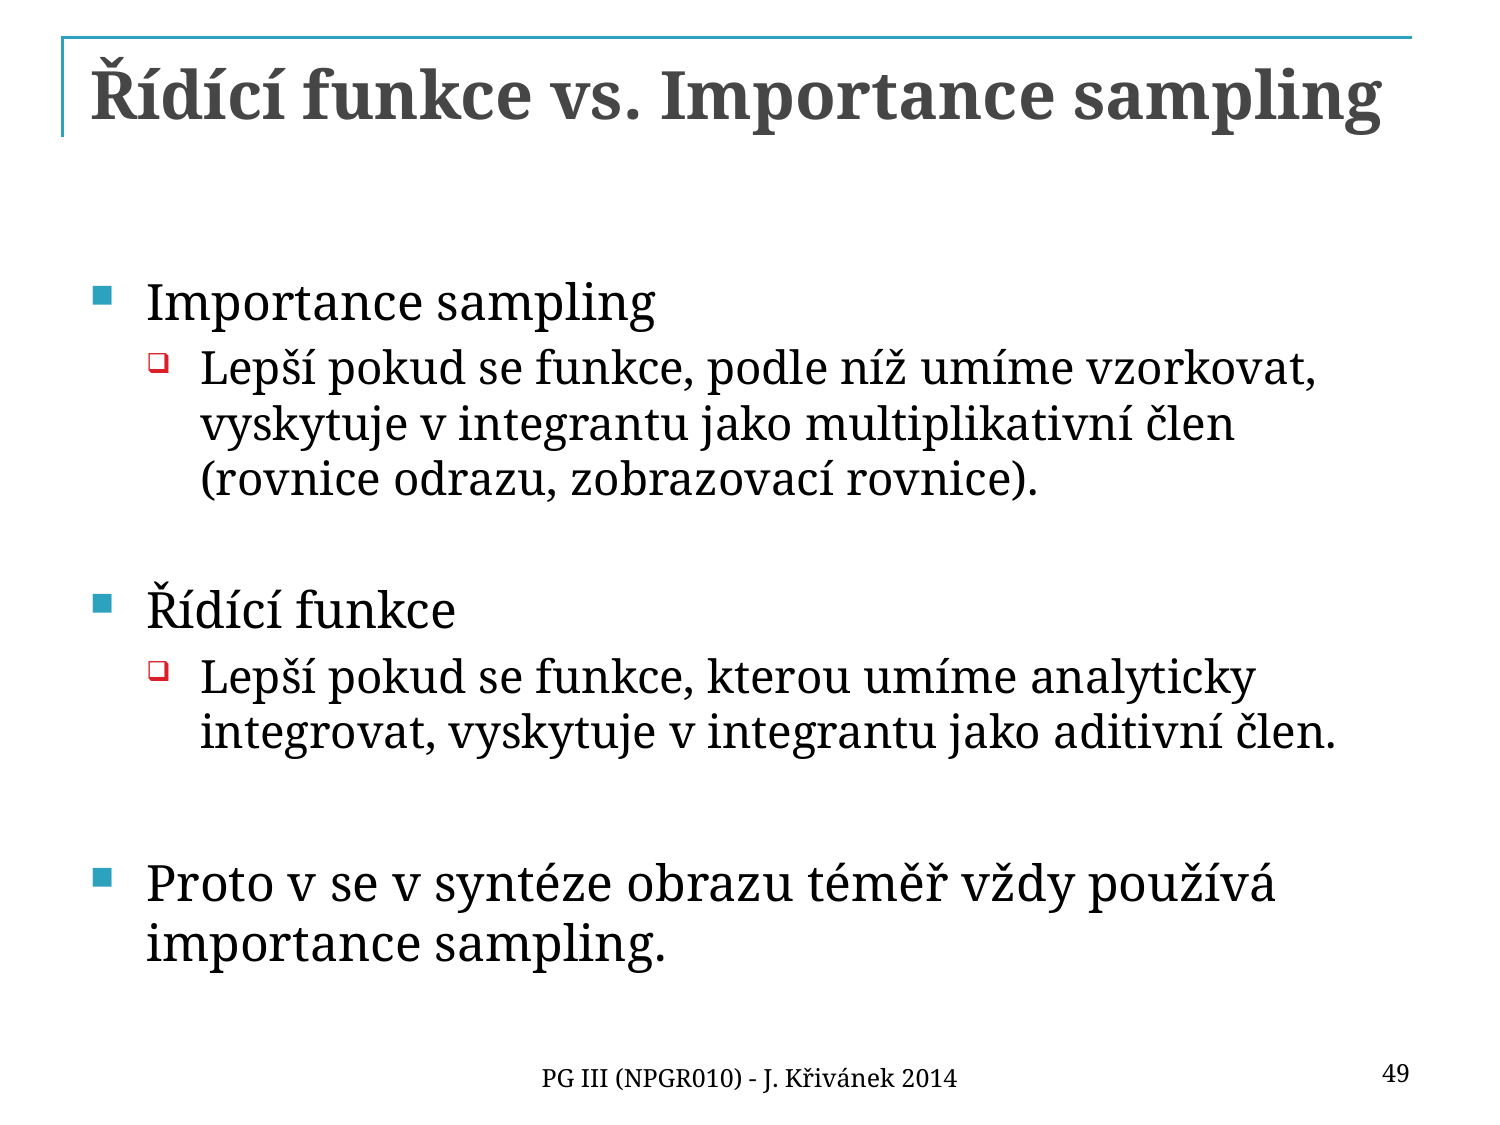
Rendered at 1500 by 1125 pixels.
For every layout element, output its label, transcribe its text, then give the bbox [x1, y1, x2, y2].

footer PG III (NPGR010) - J. Křivánek 2014 [512, 1024, 988, 1101]
title Řídící funkce vs. Importance sampling [74, 45, 1426, 233]
list Importance sampling Lepší pokud se funkce, podle níž umíme vzorkovat, vyskytuje v integrantu jako multiplikativní člen (rovnice odrazu, zobrazovací rovnice). Řídící funkce Lepší pokud se funkce, kterou umíme analyticky integrovat, vyskytuje v integrantu jako aditivní člen. Proto v se v syntéze obrazu téměř vždy používá importance sampling. [74, 262, 1426, 1006]
slide_number 49 [1074, 1023, 1426, 1100]
